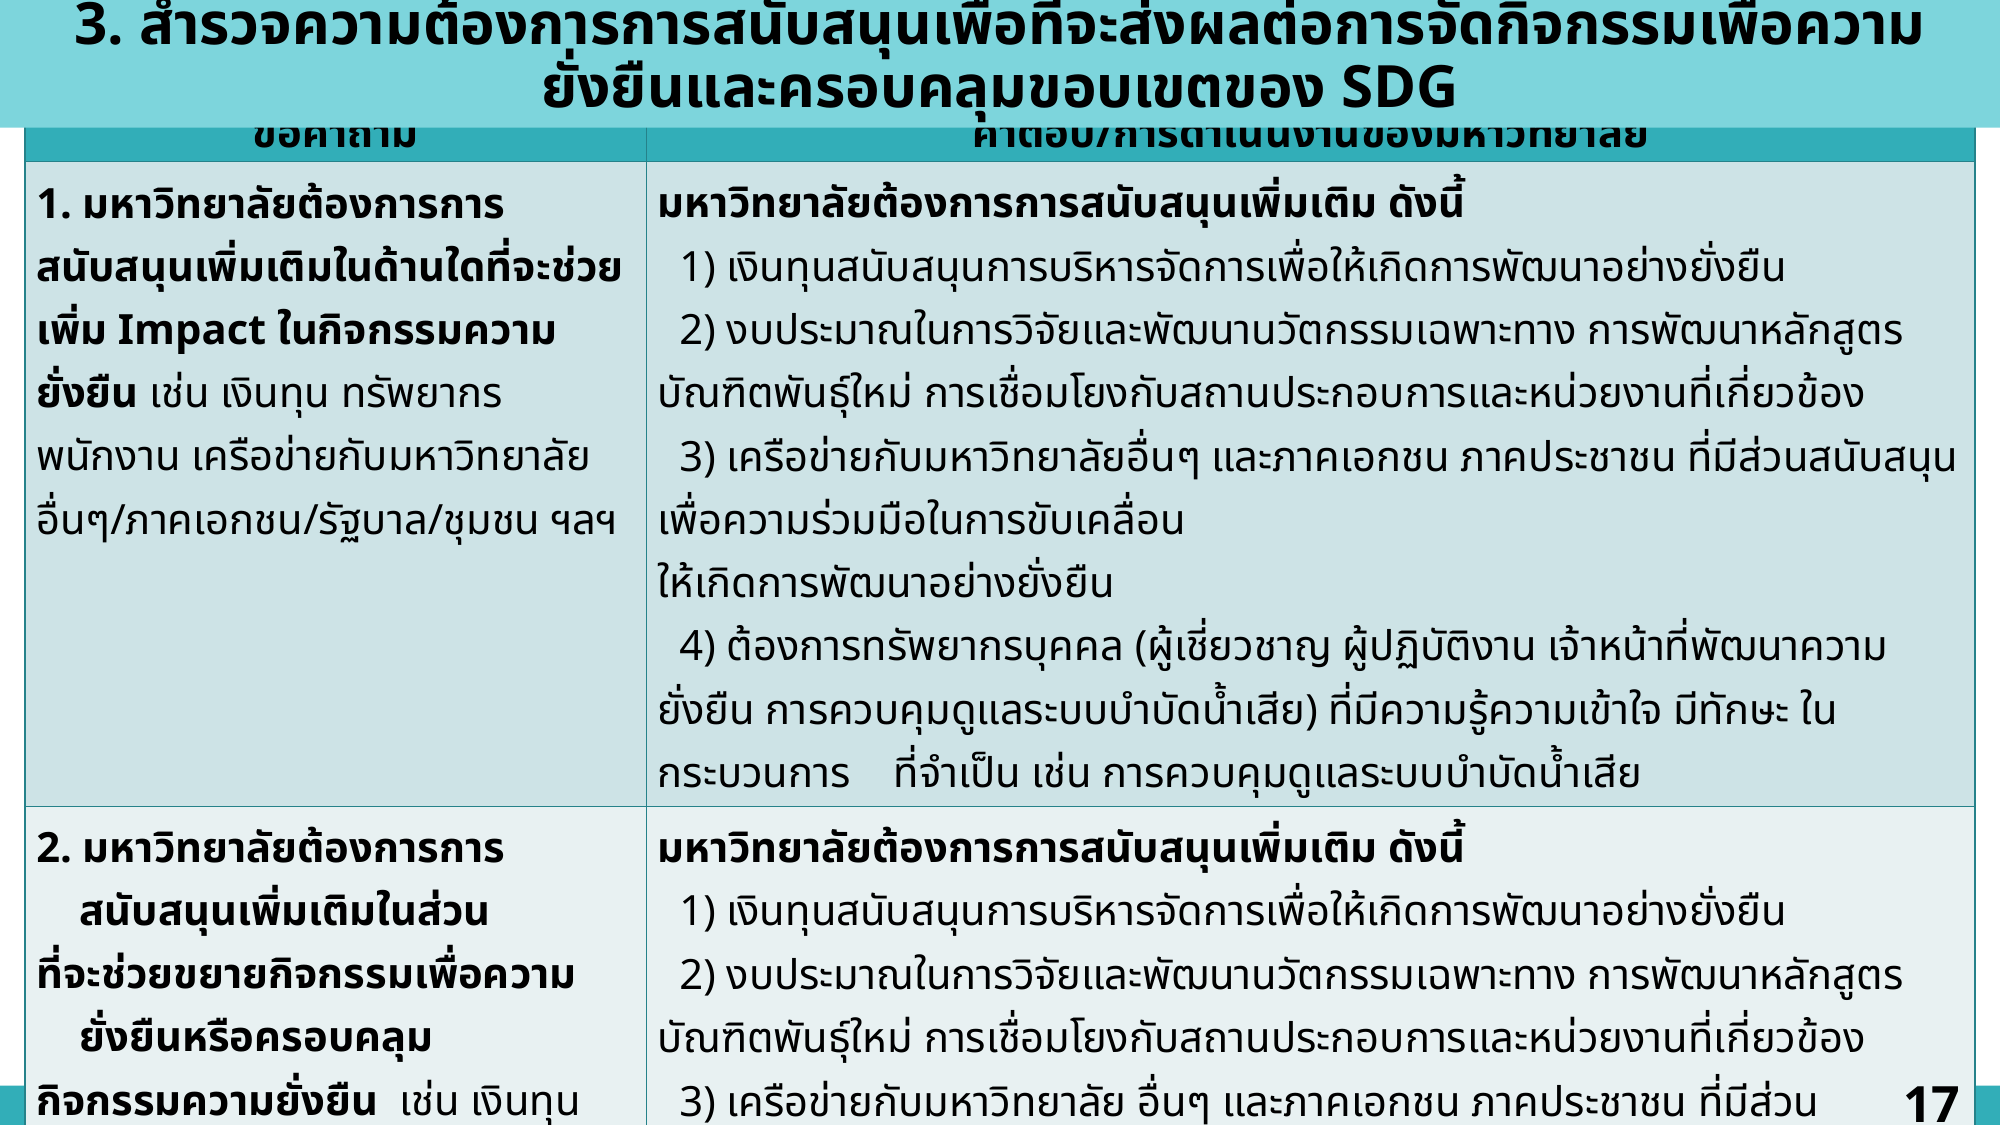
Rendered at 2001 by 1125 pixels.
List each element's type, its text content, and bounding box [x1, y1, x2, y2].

text_box 3. สำรวจความต้องการการสนับสนุนเพื่อที่จะส่งผลต่อการจัดกิจกรรมเพื่อความยั่งยืนและครอบคลุมขอบเขตของ SDG [0, 0, 2000, 128]
table_cell มหาวิทยาลัยต้องการการสนับสนุนเพิ่มเติม ดังนี้ 1) เงินทุนสนับสนุนการบริหารจัดการเพื่อให้เกิดการพัฒนาอย่างยั่งยืน 2) งบประมาณในการวิจัยและพัฒนานวัตกรรมเฉพาะทาง การพัฒนาหลักสูตรบัณฑิตพันธุ์ใหม่ การเชื่อมโยงกับสถานประกอบการและหน่วยงานที่เกี่ยวข้อง 3) เครือข่ายกับมหาวิทยาลัย อื่นๆ และภาคเอกชน ภาคประชาชน ที่มีส่วนสนับสนุนเพื่อความร่วมมือในการขับเคลื่อน ให้เกิดการพัฒนาอย่างยั่งยืน 4) ต้องการทรัพยากรบุคคล (ผู้เชี่ยวชาญ ผู้ปฏิบัติงาน เจ้าหน้าที่พัฒนาความยั่งยืน การควบคุมดูแลระบบบำบัดน้ำเสีย) ที่มีความรู้ความเข้าใจ มีทักษะ ในกระบวนการที่จำเป็น เช่น การควบคุมดูแลระบบบำบัดน้ำเสีย [647, 807, 1974, 1125]
text_box 17 [1862, 1065, 1975, 1125]
table_header คำตอบ/การดำเนินงานของมหาวิทยาลัย [647, 128, 1974, 161]
table_cell 1. มหาวิทยาลัยต้องการการสนับสนุนเพิ่มเติมในด้านใดที่จะช่วยเพิ่ม Impact ในกิจกรรมความยั่งยืน เช่น เงินทุน ทรัพยากร พนักงาน เครือข่ายกับมหาวิทยาลัยอื่นๆ/ภาคเอกชน/รัฐบาล/ชุมชน ฯลฯ [26, 162, 646, 806]
table_cell มหาวิทยาลัยต้องการการสนับสนุนเพิ่มเติม ดังนี้ 1) เงินทุนสนับสนุนการบริหารจัดการเพื่อให้เกิดการพัฒนาอย่างยั่งยืน 2) งบประมาณในการวิจัยและพัฒนานวัตกรรมเฉพาะทาง การพัฒนาหลักสูตรบัณฑิตพันธุ์ใหม่ การเชื่อมโยงกับสถานประกอบการและหน่วยงานที่เกี่ยวข้อง 3) เครือข่ายกับมหาวิทยาลัยอื่นๆ และภาคเอกชน ภาคประชาชน ที่มีส่วนสนับสนุนเพื่อความร่วมมือในการขับเคลื่อน ให้เกิดการพัฒนาอย่างยั่งยืน 4) ต้องการทรัพยากรบุคคล (ผู้เชี่ยวชาญ ผู้ปฏิบัติงาน เจ้าหน้าที่พัฒนาความยั่งยืน การควบคุมดูแลระบบบำบัดน้ำเสีย) ที่มีความรู้ความเข้าใจ มีทักษะ ในกระบวนการ ที่จำเป็น เช่น การควบคุมดูแลระบบบำบัดน้ำเสีย [647, 162, 1974, 806]
table_cell 2. มหาวิทยาลัยต้องการการสนับสนุนเพิ่มเติมในส่วน ที่จะช่วยขยายกิจกรรมเพื่อความยั่งยืนหรือครอบคลุม กิจกรรมความยั่งยืน เช่น เงินทุน ทรัพยากร พนักงาน เครือข่ายกับมหาวิทยาลัย/ ภาคเอกชน/รัฐบาล/ ชุมชนอื่นๆ เป็นต้น [26, 807, 646, 1125]
table_header ข้อคำถาม [26, 128, 646, 161]
